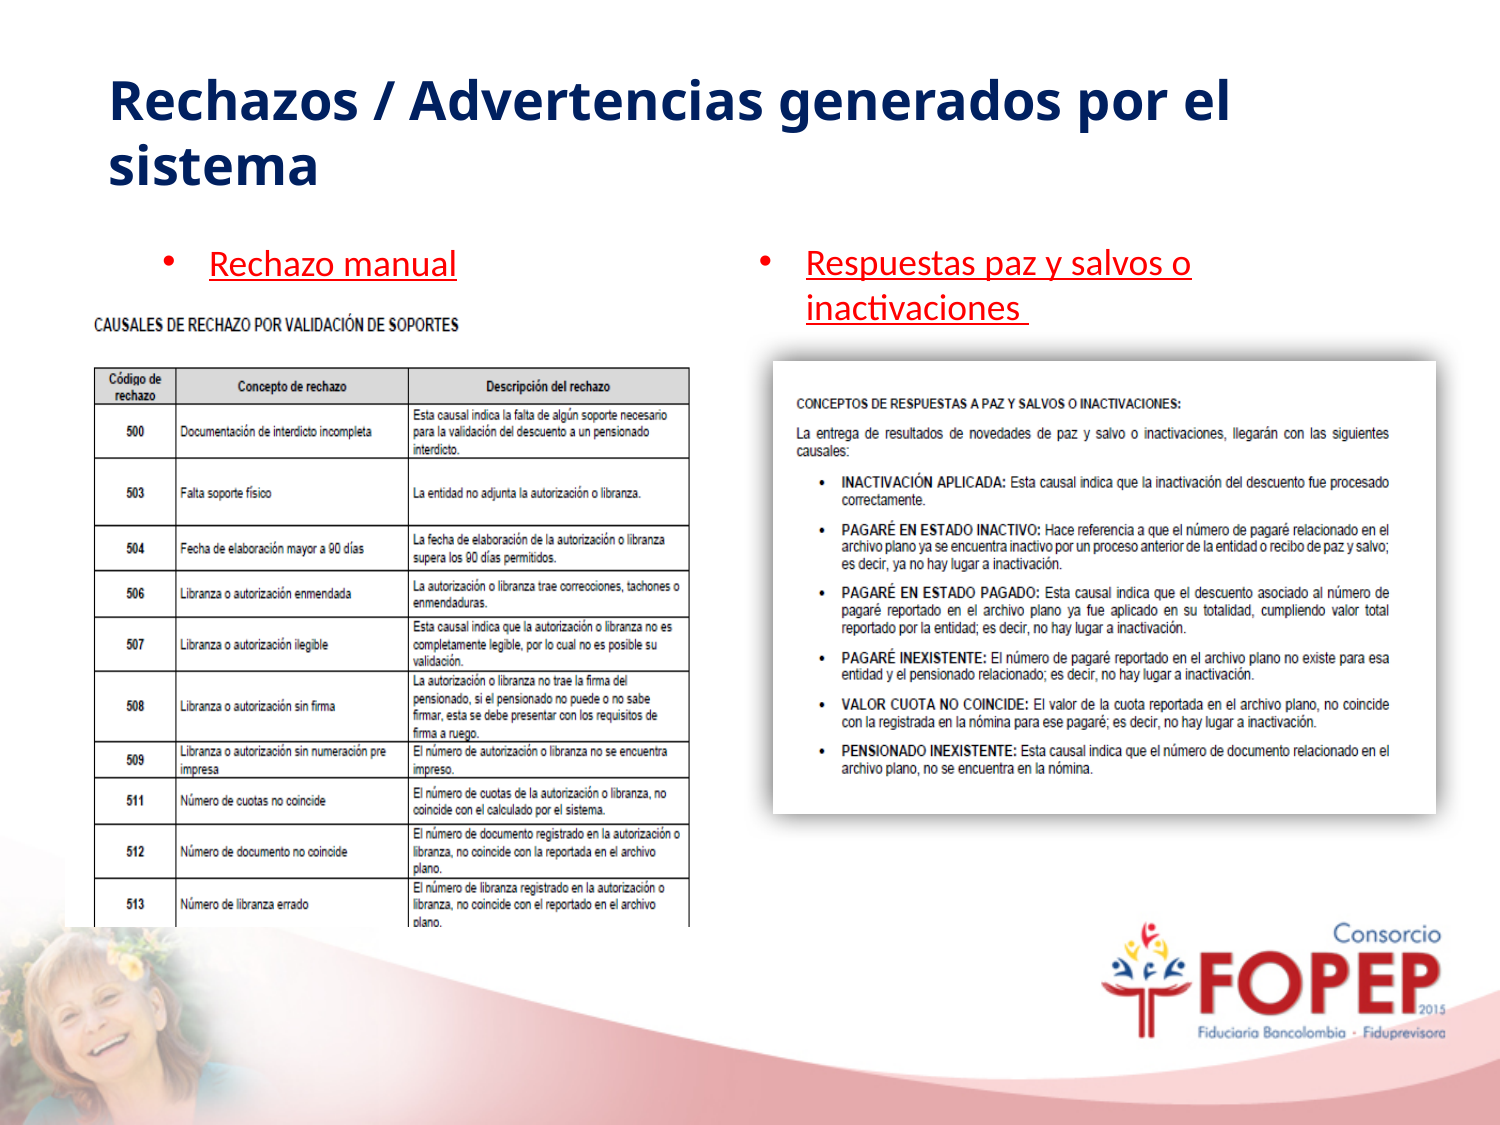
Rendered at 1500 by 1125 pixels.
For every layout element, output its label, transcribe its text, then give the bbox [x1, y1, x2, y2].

text_box Respuestas paz y salvos o inactivaciones [744, 230, 1418, 335]
text_box Rechazo manual [147, 231, 491, 281]
picture [0, 0, 1500, 1125]
text_box Rechazos / Advertencias generados por el sistema [93, 58, 1395, 204]
